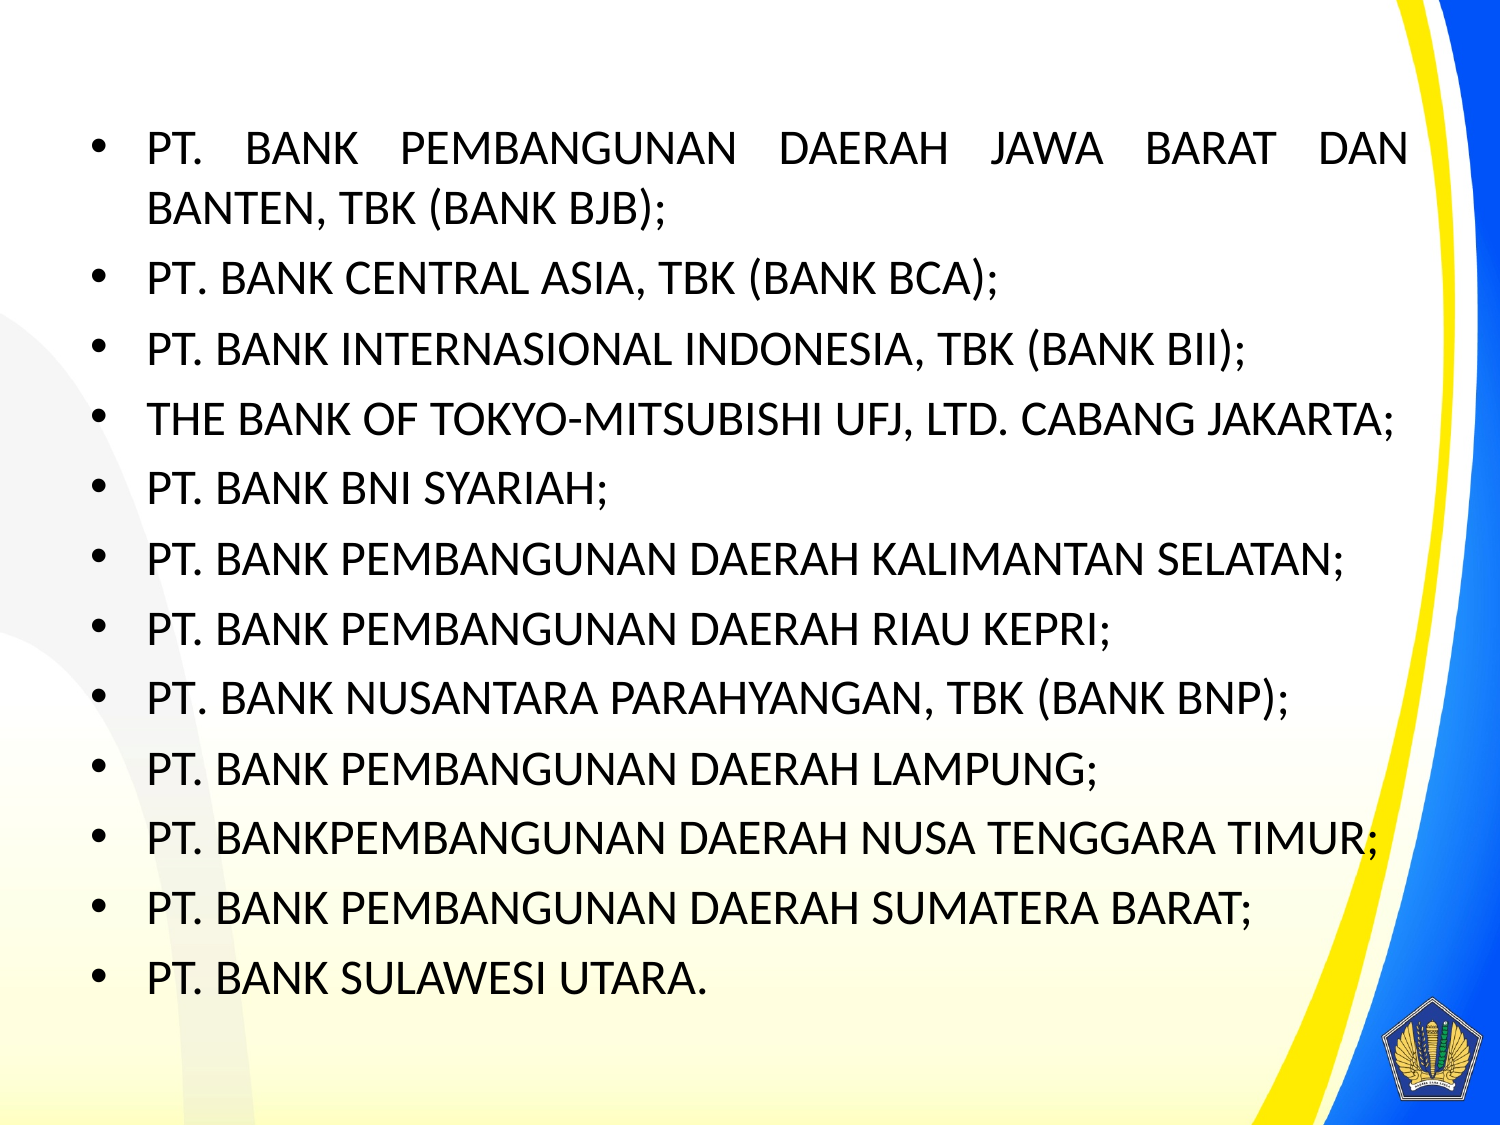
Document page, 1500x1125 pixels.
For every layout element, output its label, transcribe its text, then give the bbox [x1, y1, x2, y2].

list PT. BANK PEMBANGUNAN DAERAH JAWA BARAT DAN BANTEN, TBK (BANK BJB); PT. BANK CENTRAL ASIA, TBK (BANK BCA); PT. BANK INTERNASIONAL INDONESIA, TBK (BANK BII); THE BANK OF TOKYO-MITSUBISHI UFJ, LTD. CABANG JAKARTA; PT. BANK BNI SYARIAH; PT. BANK PEMBANGUNAN DAERAH KALIMANTAN SELATAN; PT. BANK PEMBANGUNAN DAERAH RIAU KEPRI; PT. BANK NUSANTARA PARAHYANGAN, TBK (BANK BNP); PT. BANK PEMBANGUNAN DAERAH LAMPUNG; PT. BANKPEMBANGUNAN DAERAH NUSA TENGGARA TIMUR; PT. BANK PEMBANGUNAN DAERAH SUMATERA BARAT; PT. BANK SULAWESI UTARA. [74, 107, 1426, 1038]
picture [0, 0, 1500, 1125]
